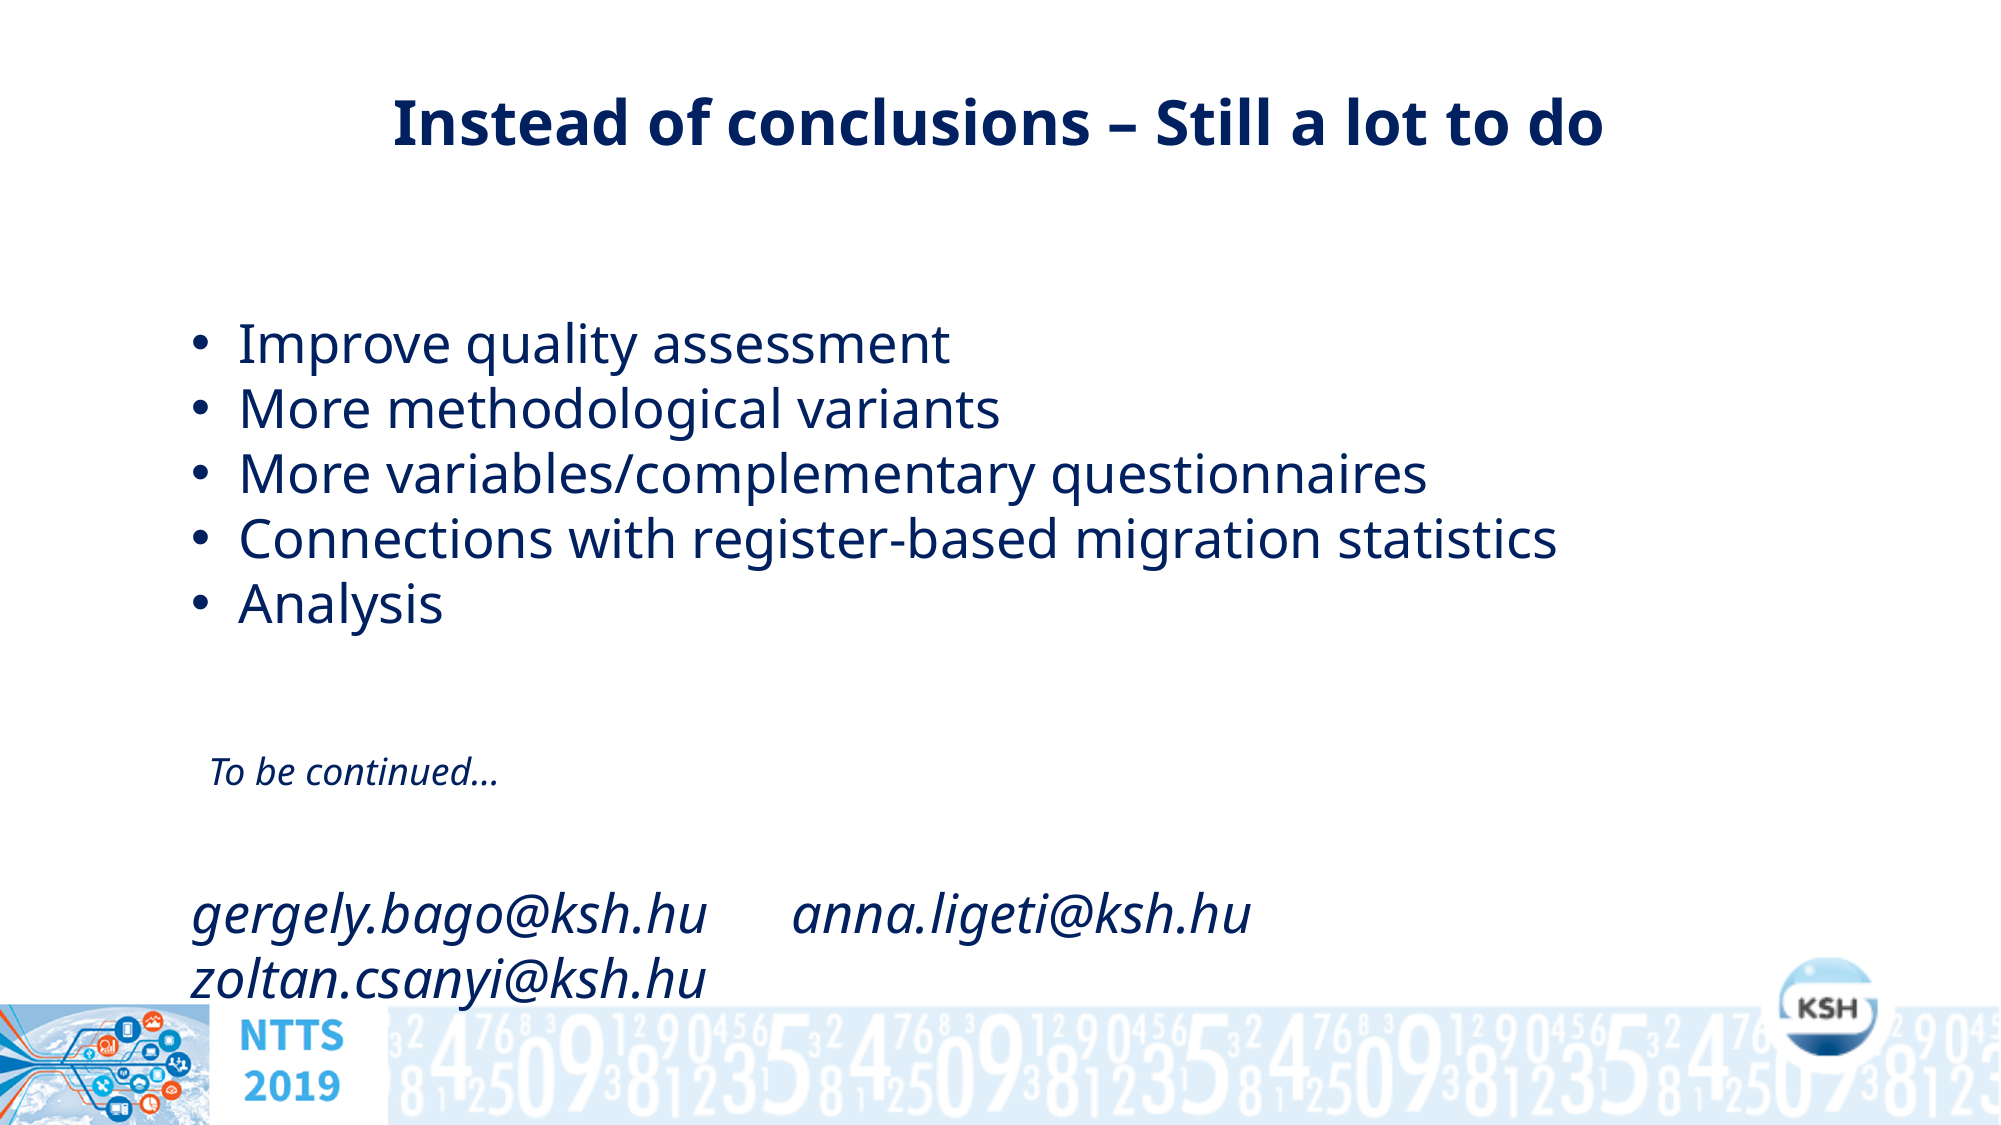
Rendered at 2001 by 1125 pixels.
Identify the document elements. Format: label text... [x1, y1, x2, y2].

text_box Improve quality assessment More methodological variants More variables/complementary questionnaires Connections with register-based migration statistics Analysis [176, 302, 1966, 642]
picture [0, 0, 2001, 1125]
text_box Instead of conclusions – Still a lot to do [0, 75, 2000, 166]
text_box To be continued… [193, 740, 532, 846]
text_box gergely.bago@ksh.hu anna.ligeti@ksh.hu zoltan.csanyi@ksh.hu [176, 871, 1966, 1017]
